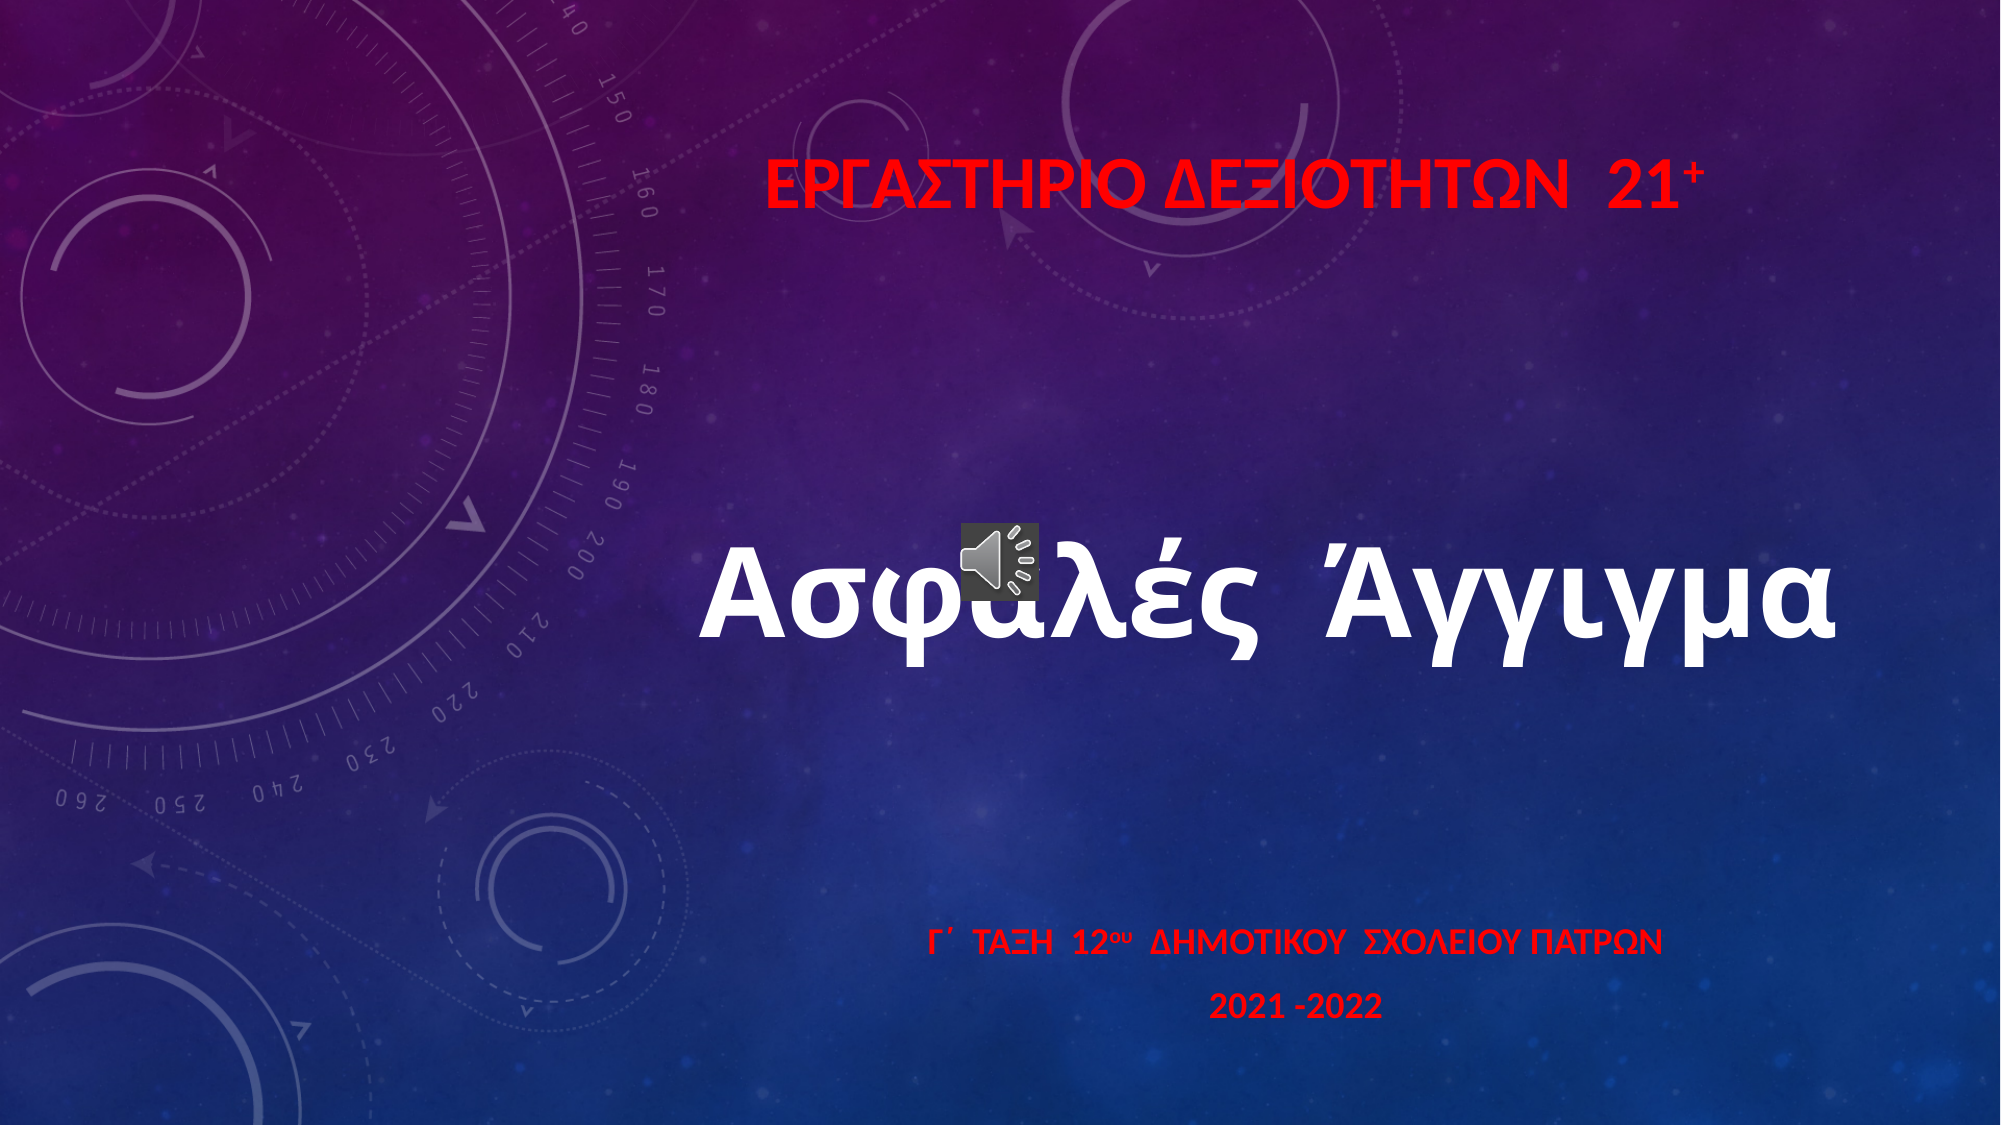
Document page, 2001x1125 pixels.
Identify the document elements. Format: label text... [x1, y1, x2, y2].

text_box ΕΡΓΑΣΤΗΡΙΟ ΔΕΞΙΟΤΗΤΩΝ 21+ [705, 126, 1764, 232]
title Ασφαλές Άγγιγμα [679, 539, 1860, 670]
subtitle Γ΄ ΤΑΞΗ 12ου ΔΗΜΟΤΙΚΟΥ ΣΧΟΛΕΙΟΥ ΠΑΤΡΩΝ 2021 -2022 [705, 909, 1887, 1036]
picture [0, 0, 2001, 1125]
